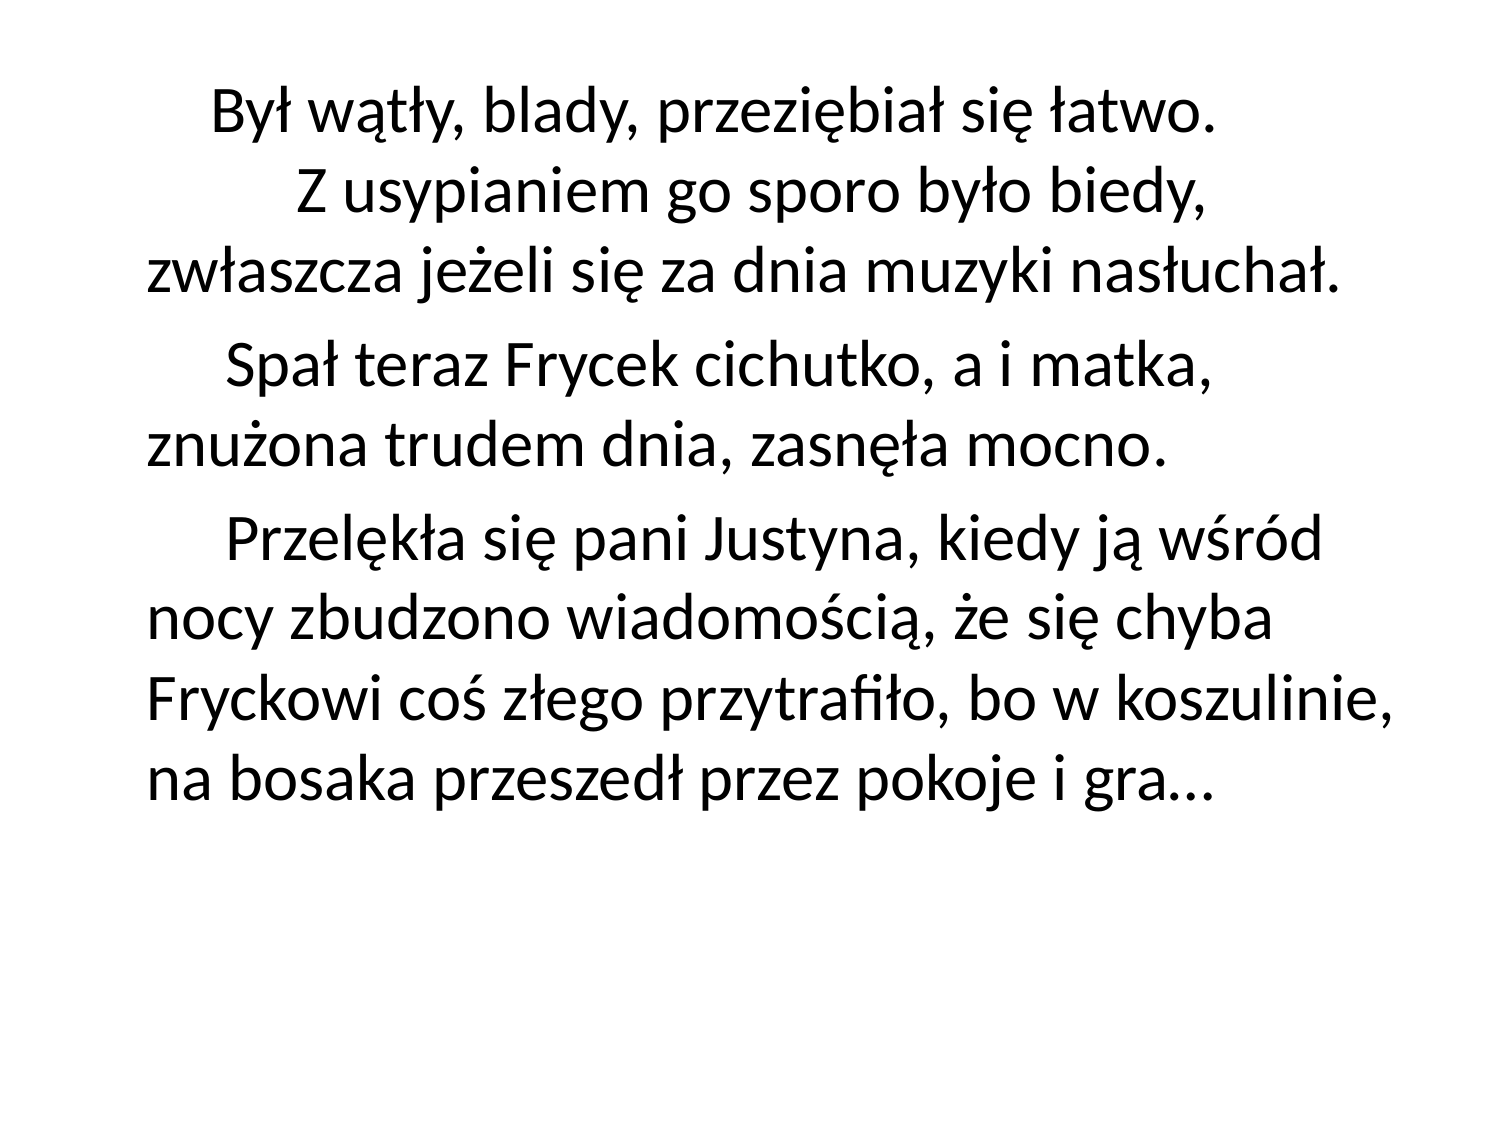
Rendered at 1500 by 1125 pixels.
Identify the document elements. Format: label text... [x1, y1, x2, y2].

list Był wątły, blady, przeziębiał się łatwo. Z usypianiem go sporo było biedy, zwłaszcza jeżeli się za dnia muzyki nasłuchał. Spał teraz Frycek cichutko, a i matka, znużona trudem dnia, zasnęła mocno. Przelękła się pani Justyna, kiedy ją wśród nocy zbudzono wiadomością, że się chyba Fryckowi coś złego przytrafiło, bo w koszulinie, na bosaka przeszedł przez pokoje i gra… [75, 58, 1425, 1005]
